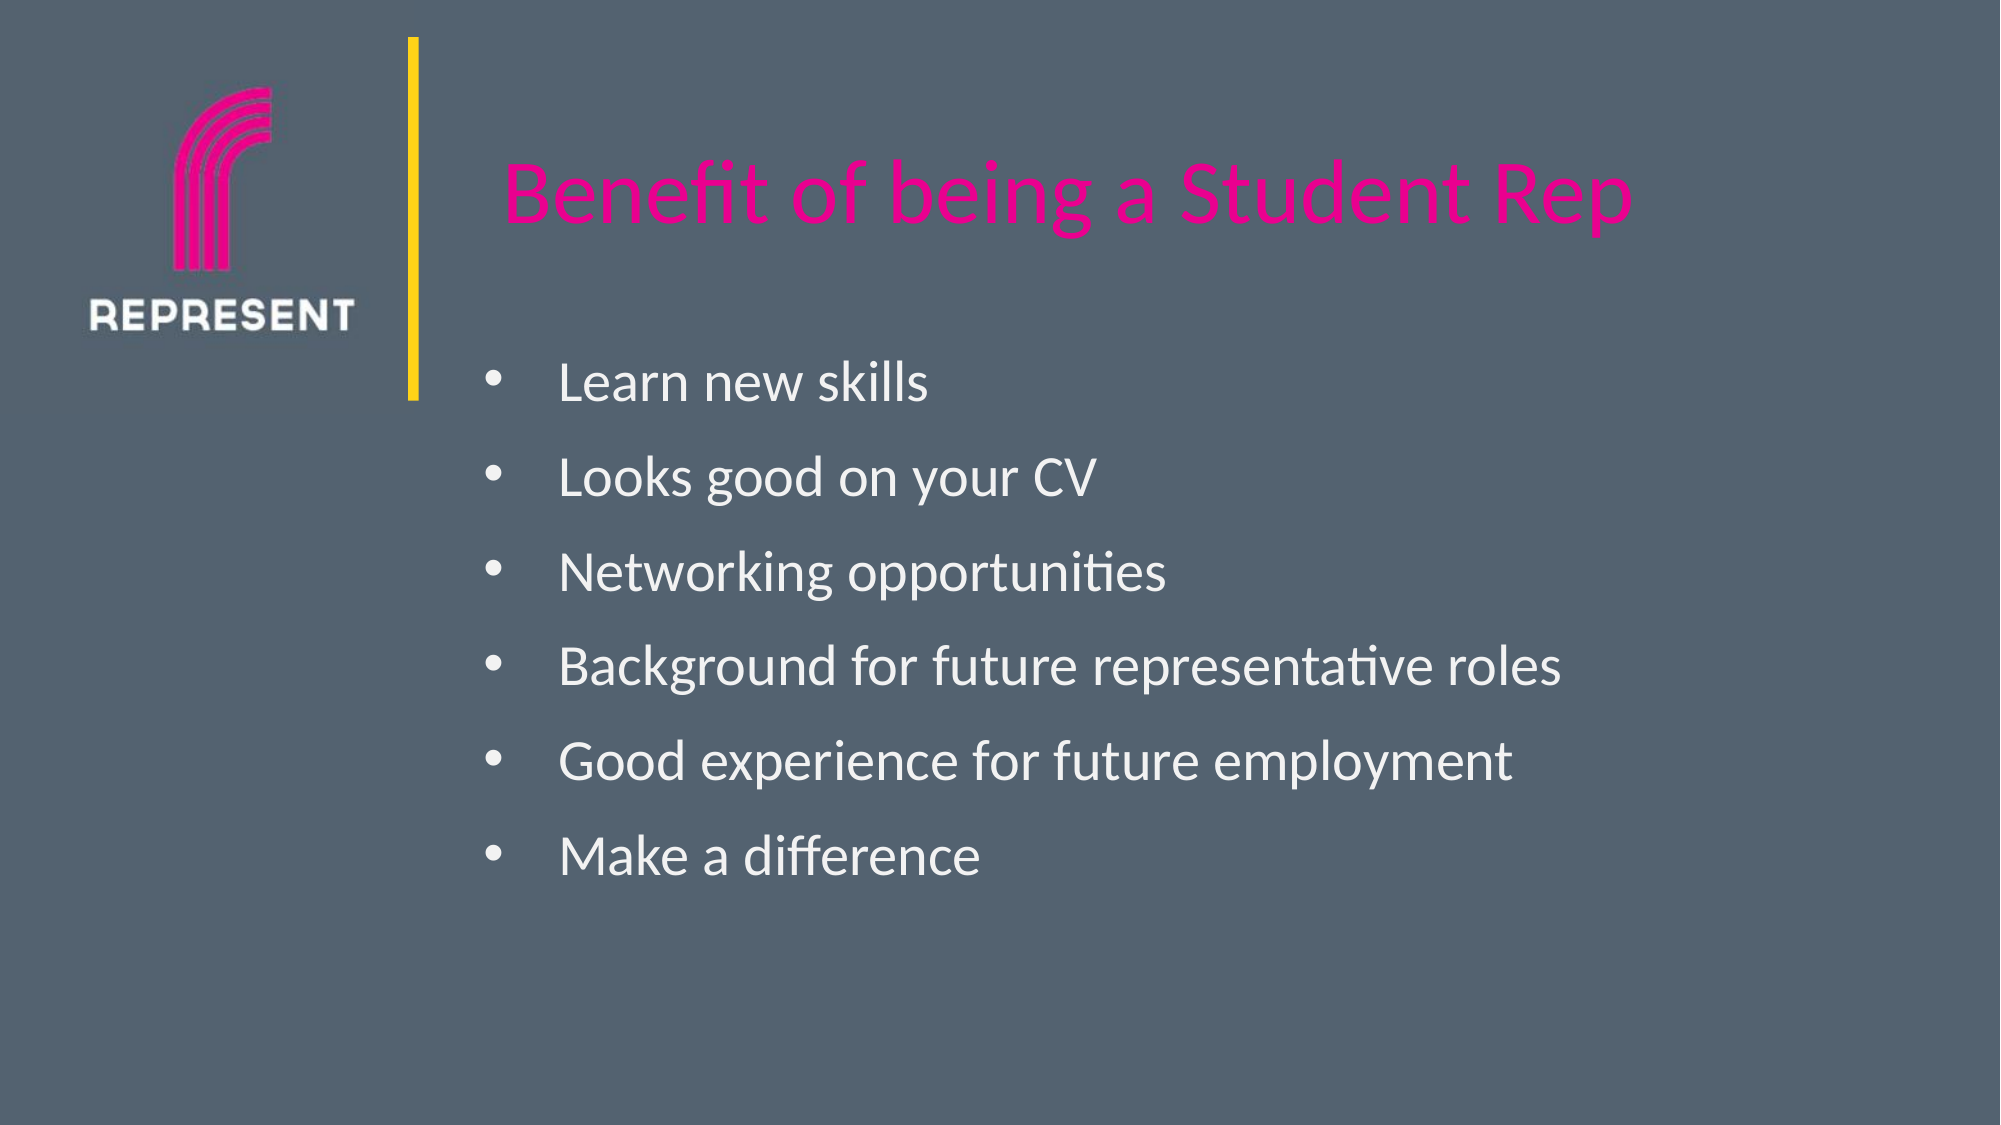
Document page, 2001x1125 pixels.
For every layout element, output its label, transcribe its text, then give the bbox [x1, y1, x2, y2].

text_box Learn new skills Looks good on your CV Networking opportunities Background for future representative roles Good experience for future employment Make a difference [468, 310, 1936, 990]
picture [0, 0, 414, 414]
text_box Benefit of being a Student Rep [487, 124, 1824, 249]
